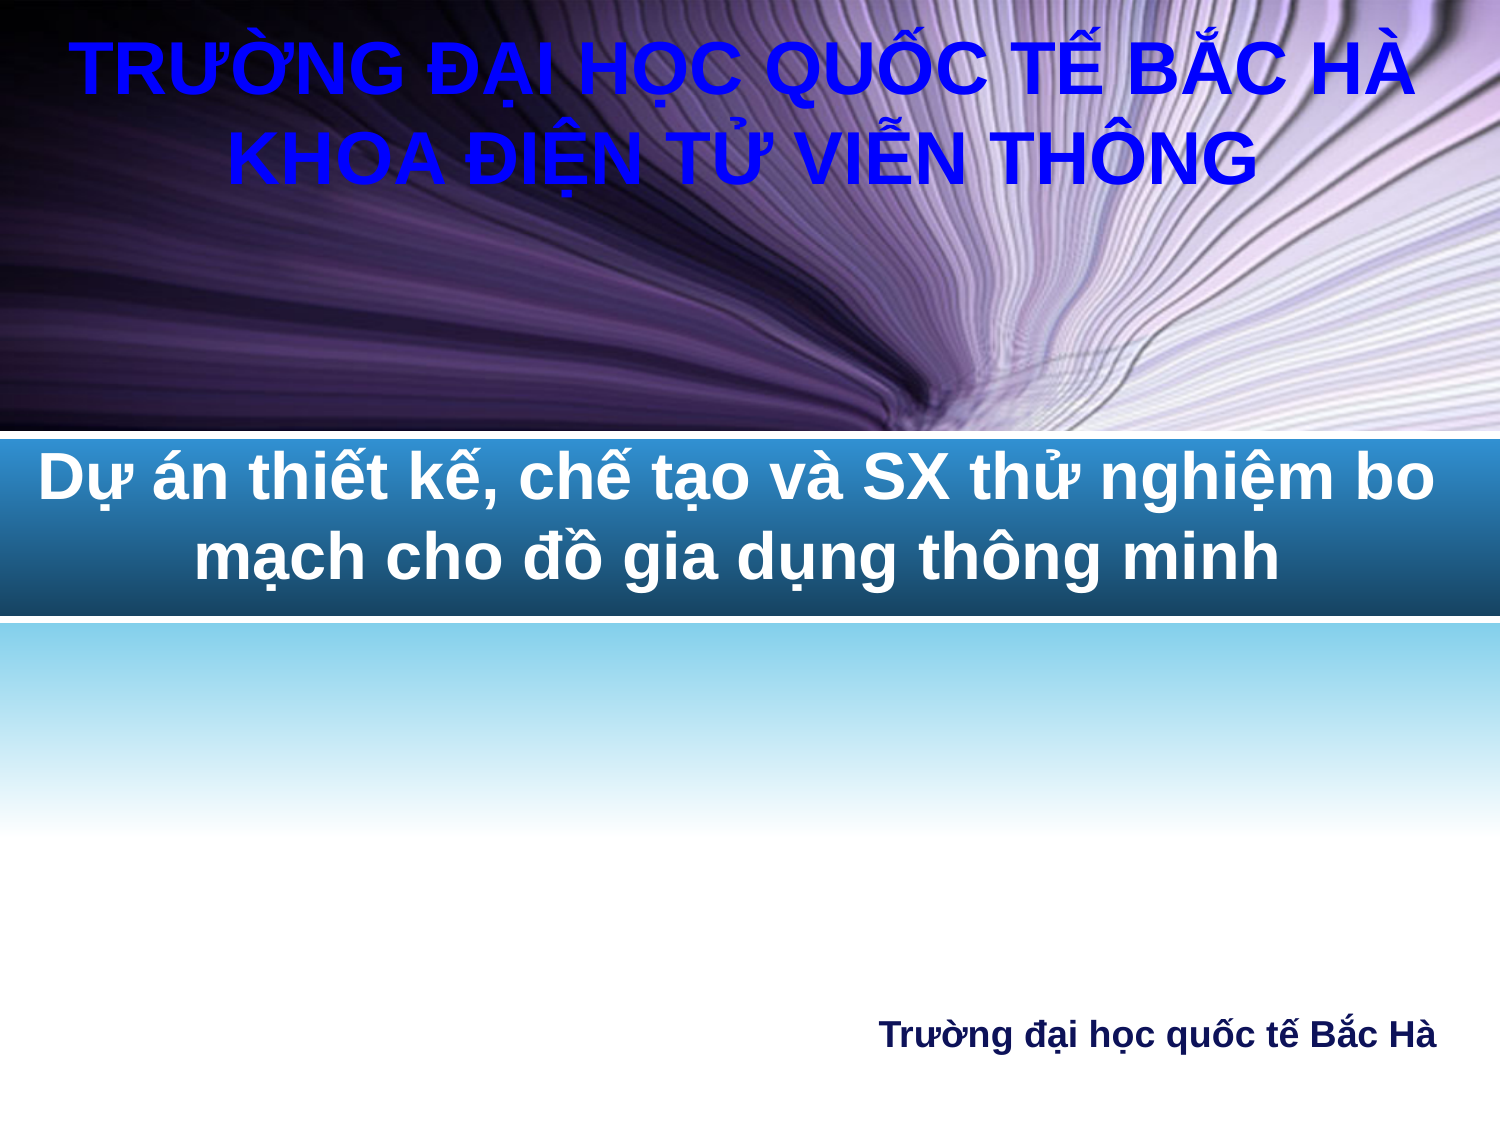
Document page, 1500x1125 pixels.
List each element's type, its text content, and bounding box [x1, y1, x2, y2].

text_box TRƯỜNG ĐẠI HỌC QUỐC TẾ BẮC HÀ KHOA ĐIỆN TỬ VIỄN THÔNG [24, 12, 1463, 208]
text_box Trường đại học quốc tế Bắc Hà [538, 1003, 1496, 1063]
text_box Dự án thiết kế, chế tạo và SX thử nghiệm bo mạch cho đồ gia dụng thông minh [0, 425, 1475, 601]
picture [0, 0, 1500, 431]
